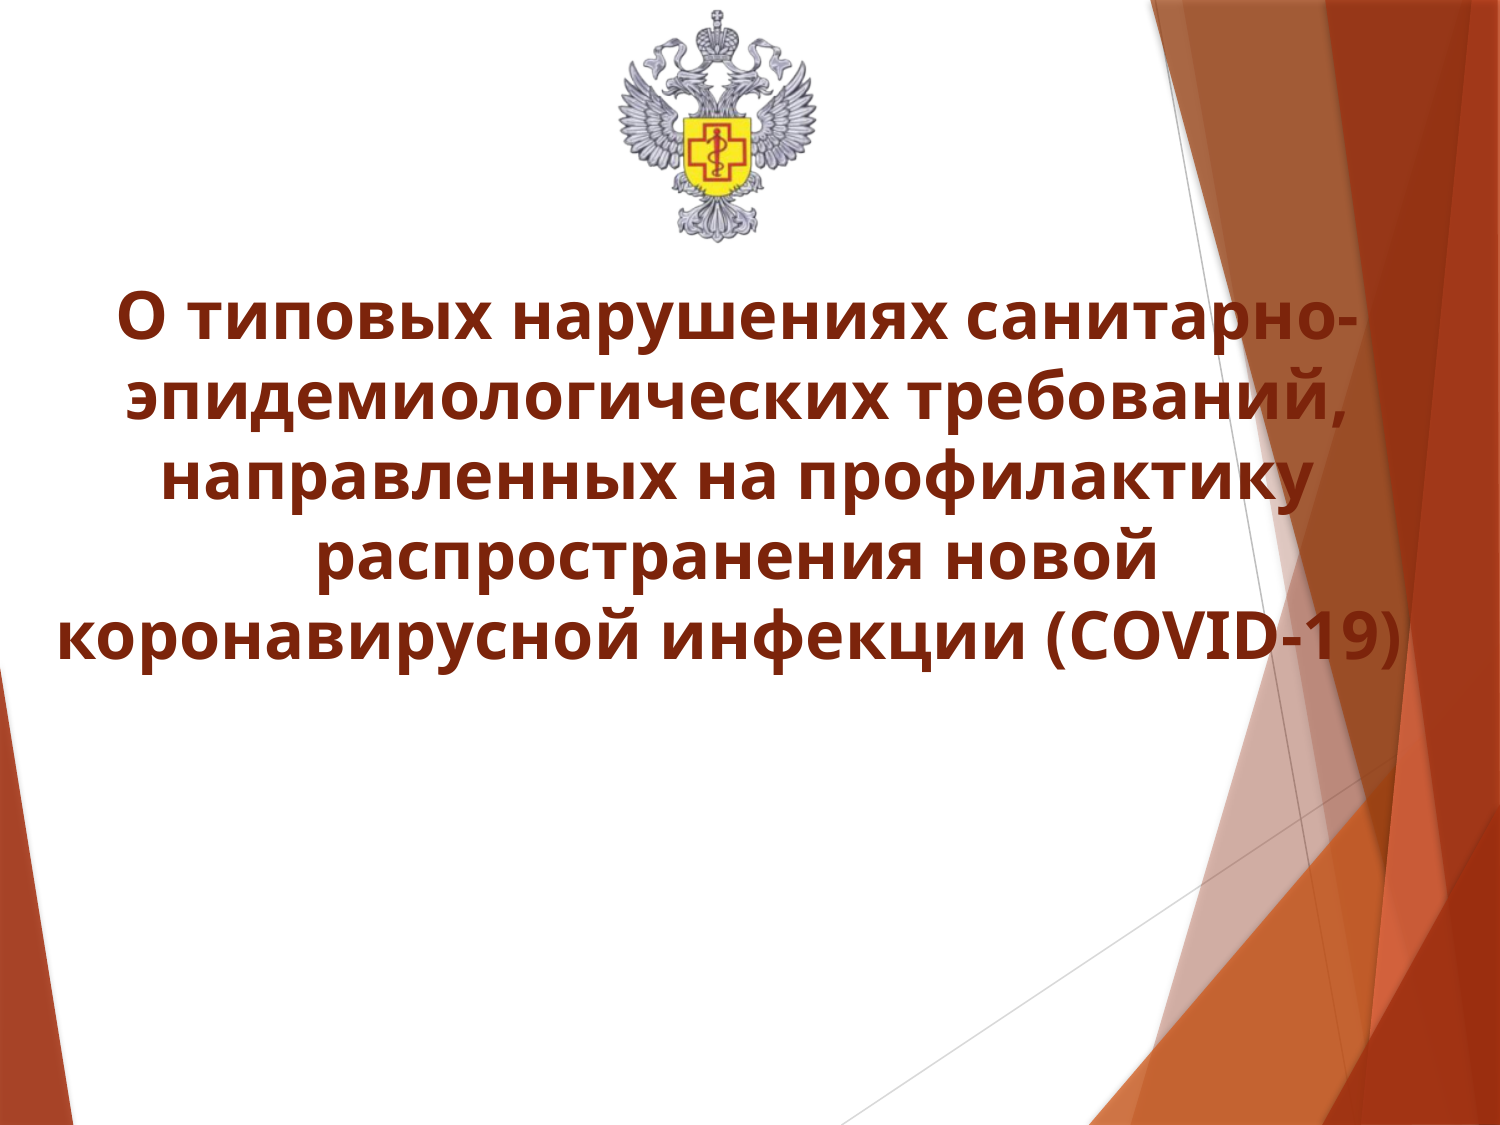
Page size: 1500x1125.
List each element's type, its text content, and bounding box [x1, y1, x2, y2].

text_box [0, 739, 1321, 1096]
picture [595, 0, 845, 249]
text_box О типовых нарушениях санитарно-эпидемиологических требований, направленных на профилактику распространения новой коронавирусной инфекции (COVID-19) [22, 467, 1453, 681]
